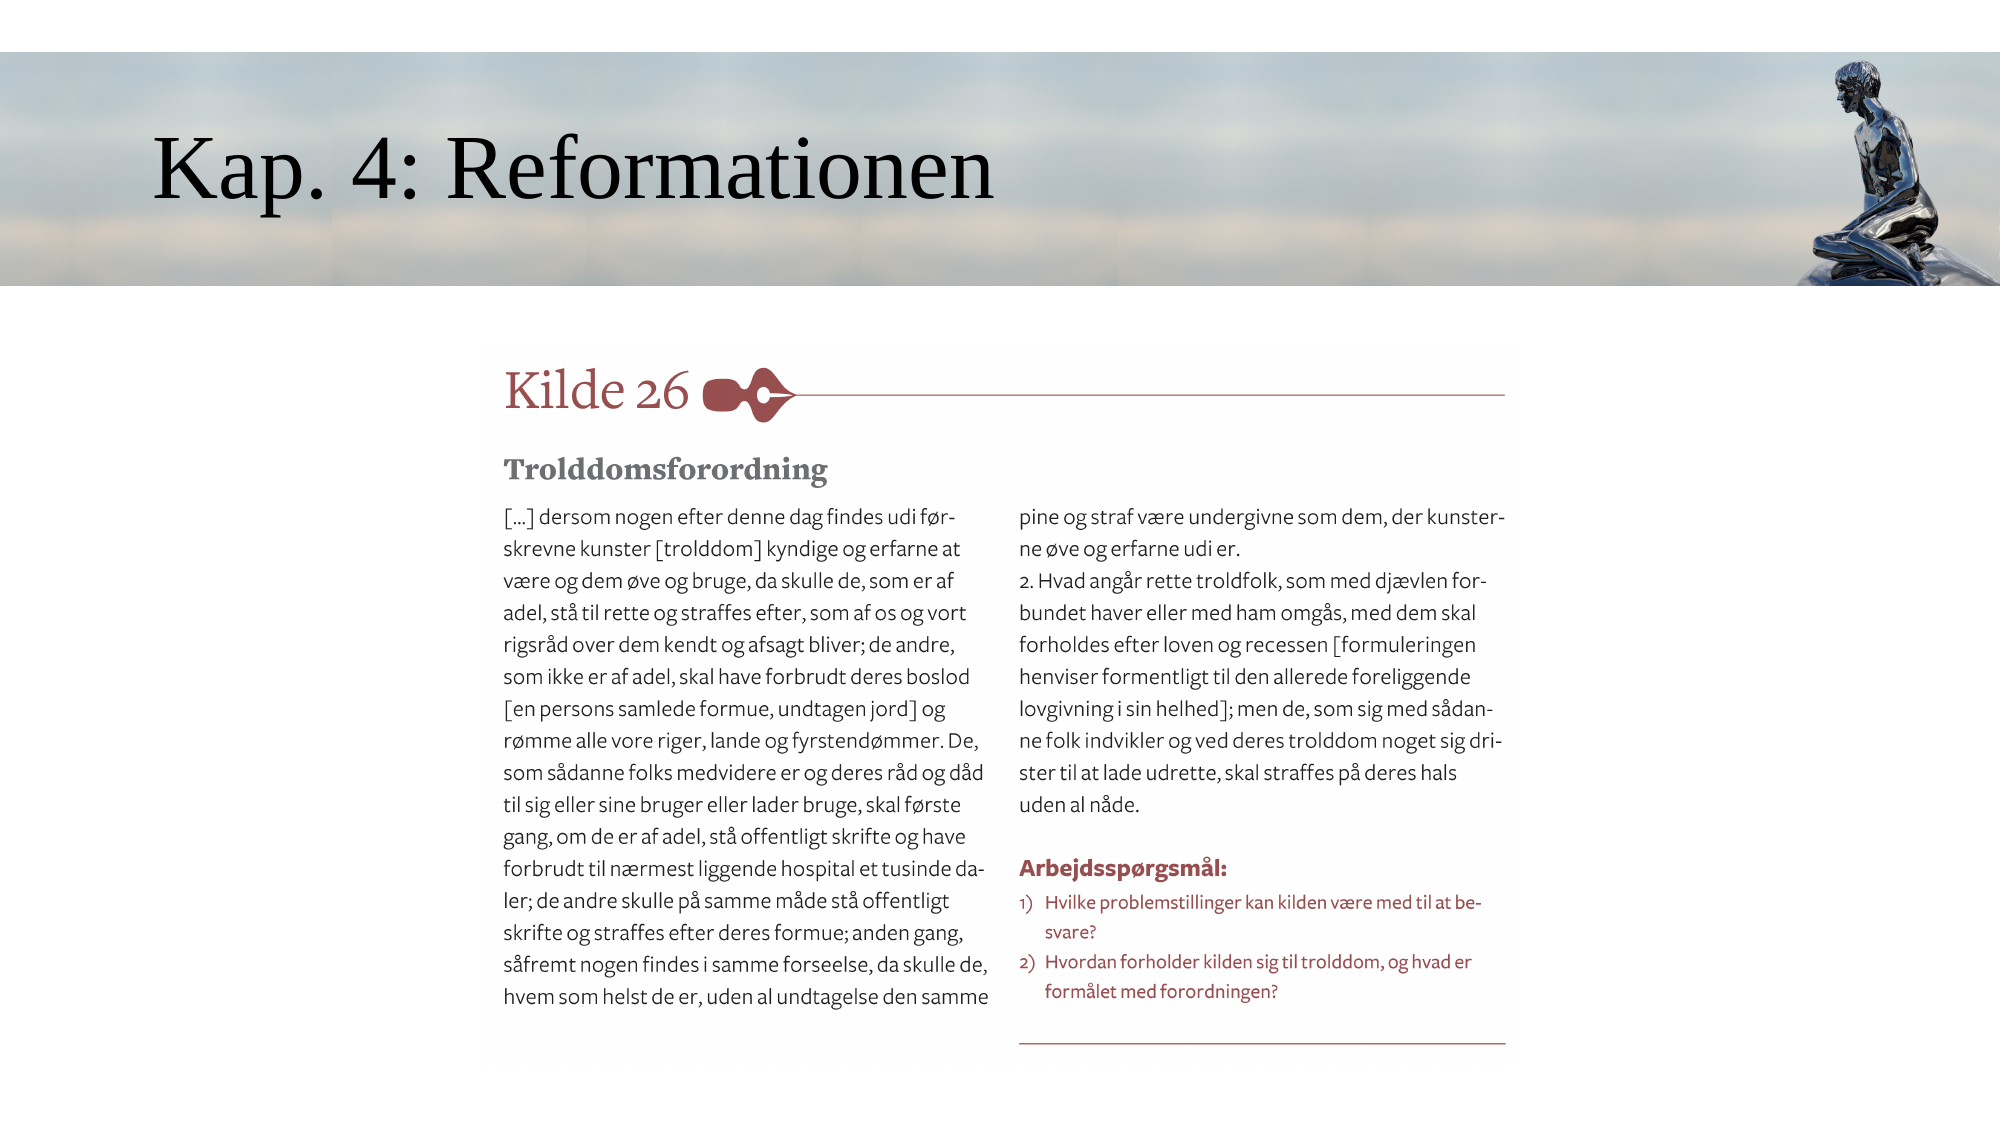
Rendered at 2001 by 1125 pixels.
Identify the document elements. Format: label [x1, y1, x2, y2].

list [481, 351, 1518, 1066]
picture [0, 51, 2000, 286]
